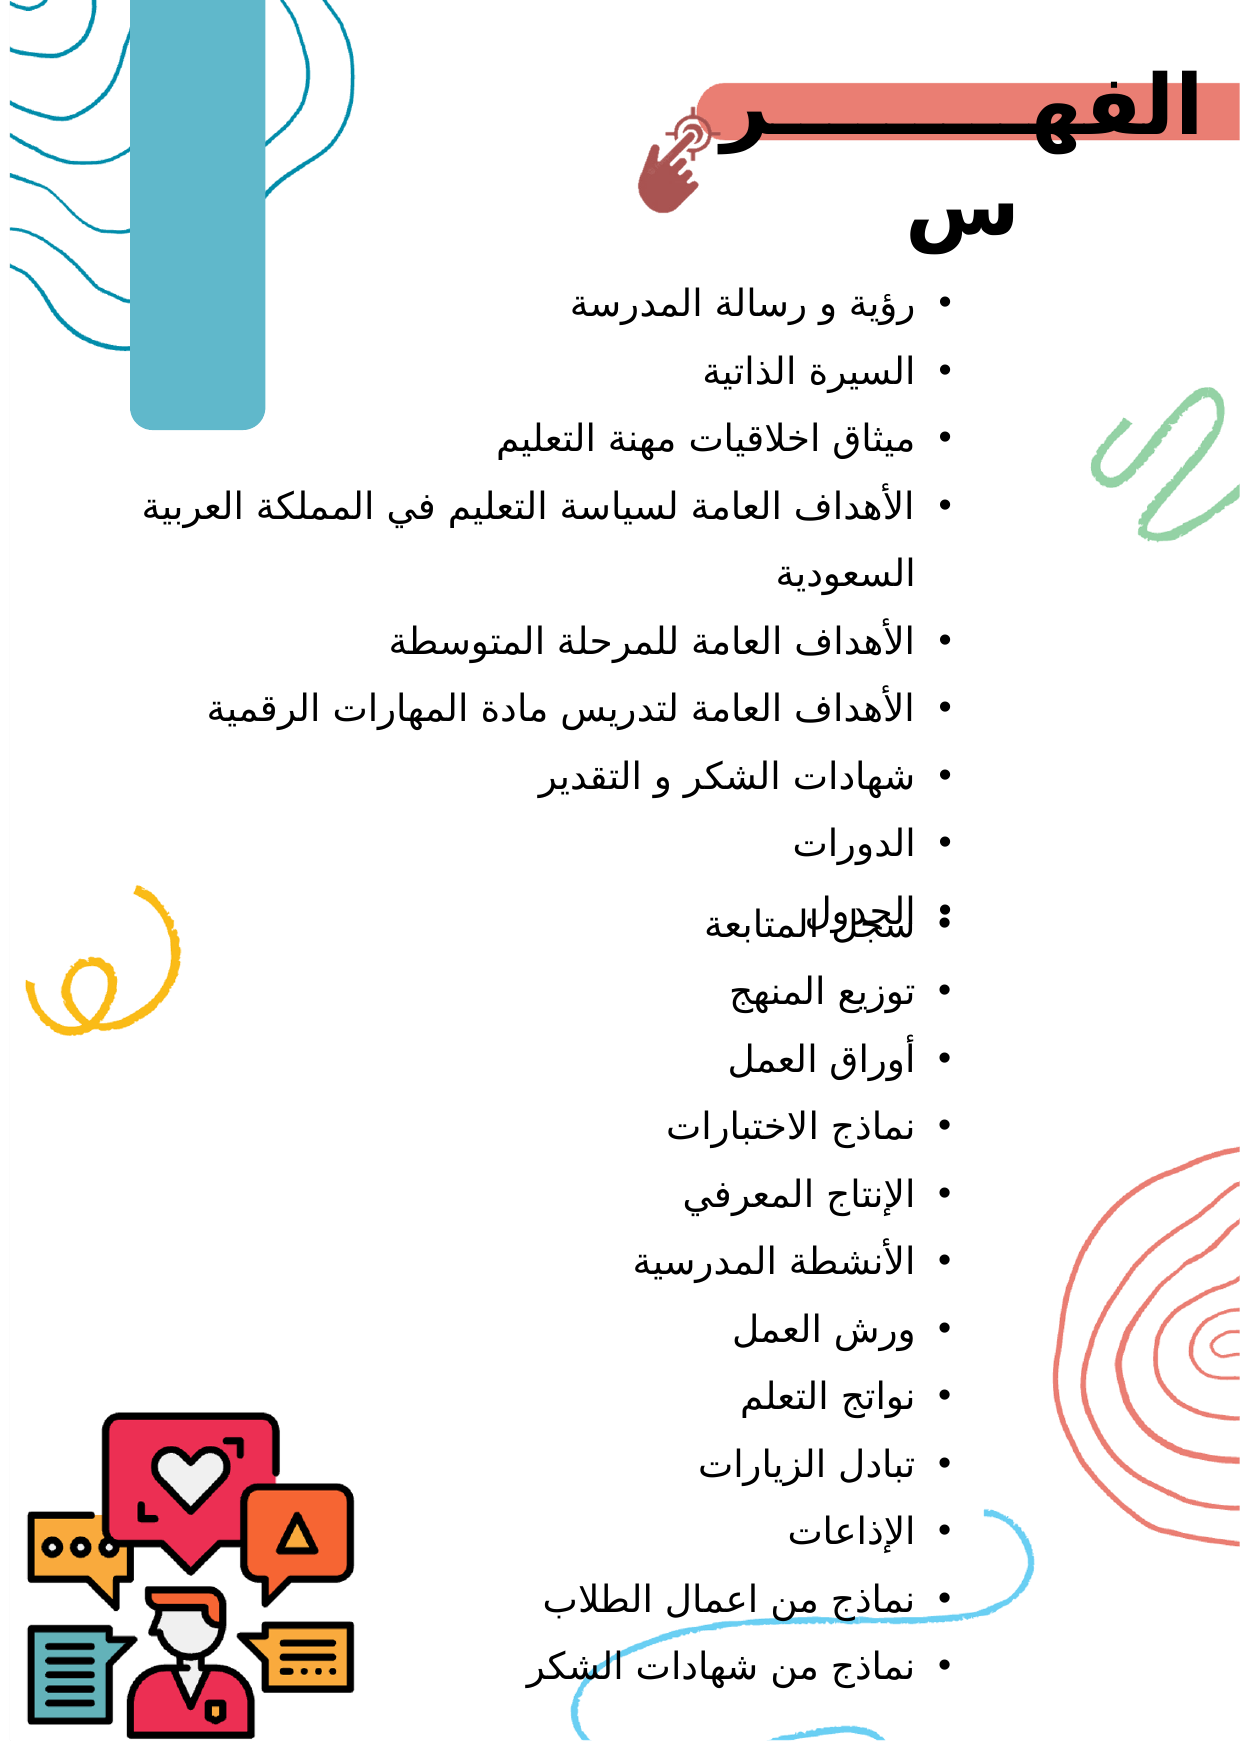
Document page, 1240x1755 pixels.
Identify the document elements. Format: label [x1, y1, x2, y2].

picture [631, 97, 727, 216]
text_box [0, 0, 1240, 1755]
